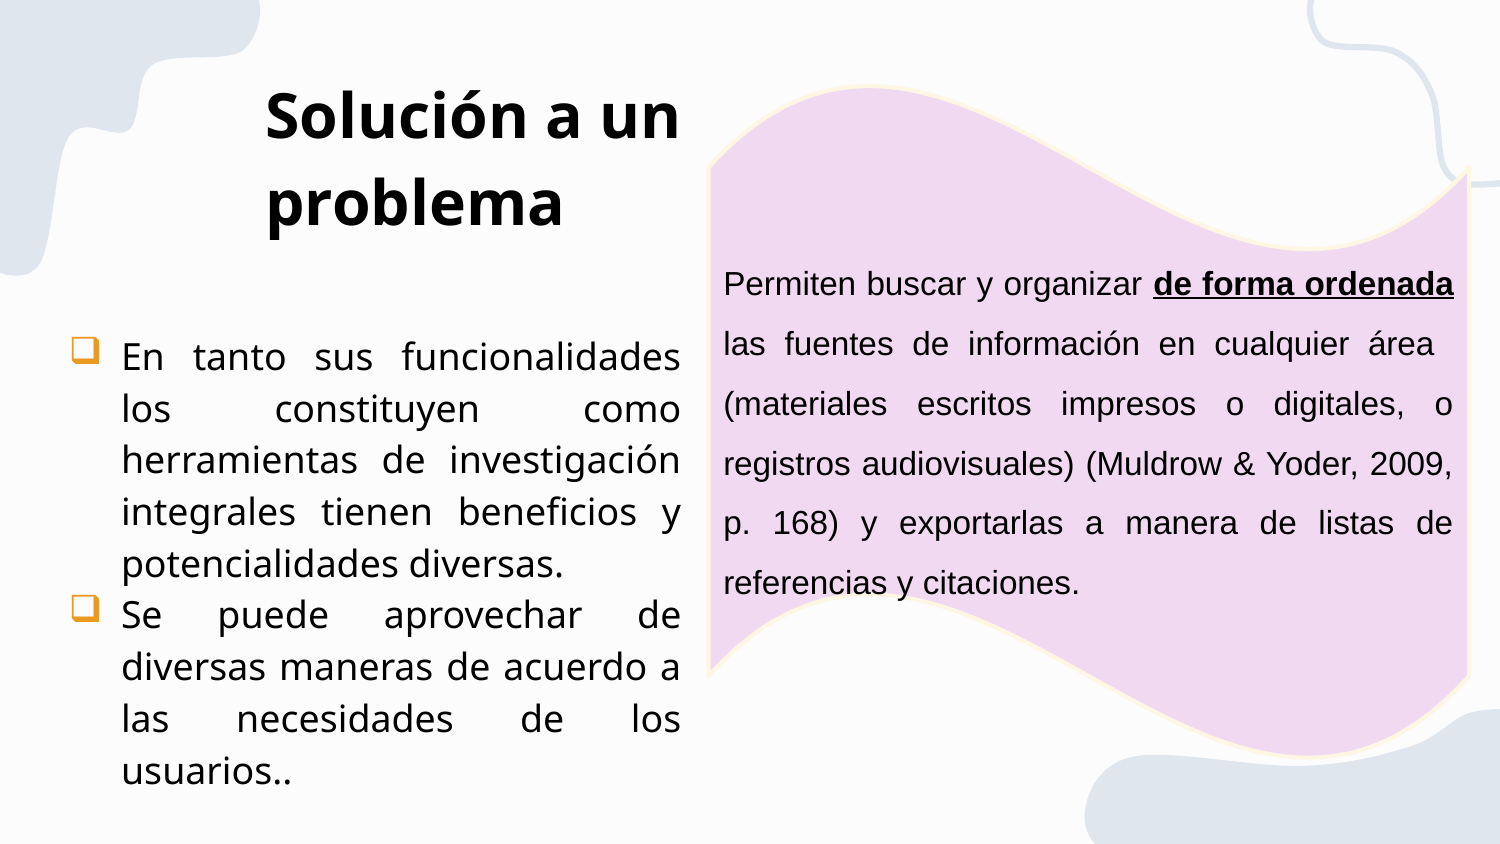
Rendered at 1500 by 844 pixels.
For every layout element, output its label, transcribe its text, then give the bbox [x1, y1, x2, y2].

subtitle En tanto sus funcionalidades los constituyen como herramientas de investigación integrales tienen beneficios y potencialidades diversas. Se puede aprovechar de diversas maneras de acuerdo a las necesidades de los usuarios.. [31, 311, 697, 661]
title Solución a un problema [250, 50, 917, 256]
text_box Permiten buscar y organizar de forma ordenada las fuentes de información en cualquier área (materiales escritos impresos o digitales, o registros audiovisuales) (Muldrow & Yoder, 2009, p. 168) y exportarlas a manera de listas de referencias y citaciones. [706, 83, 1472, 760]
